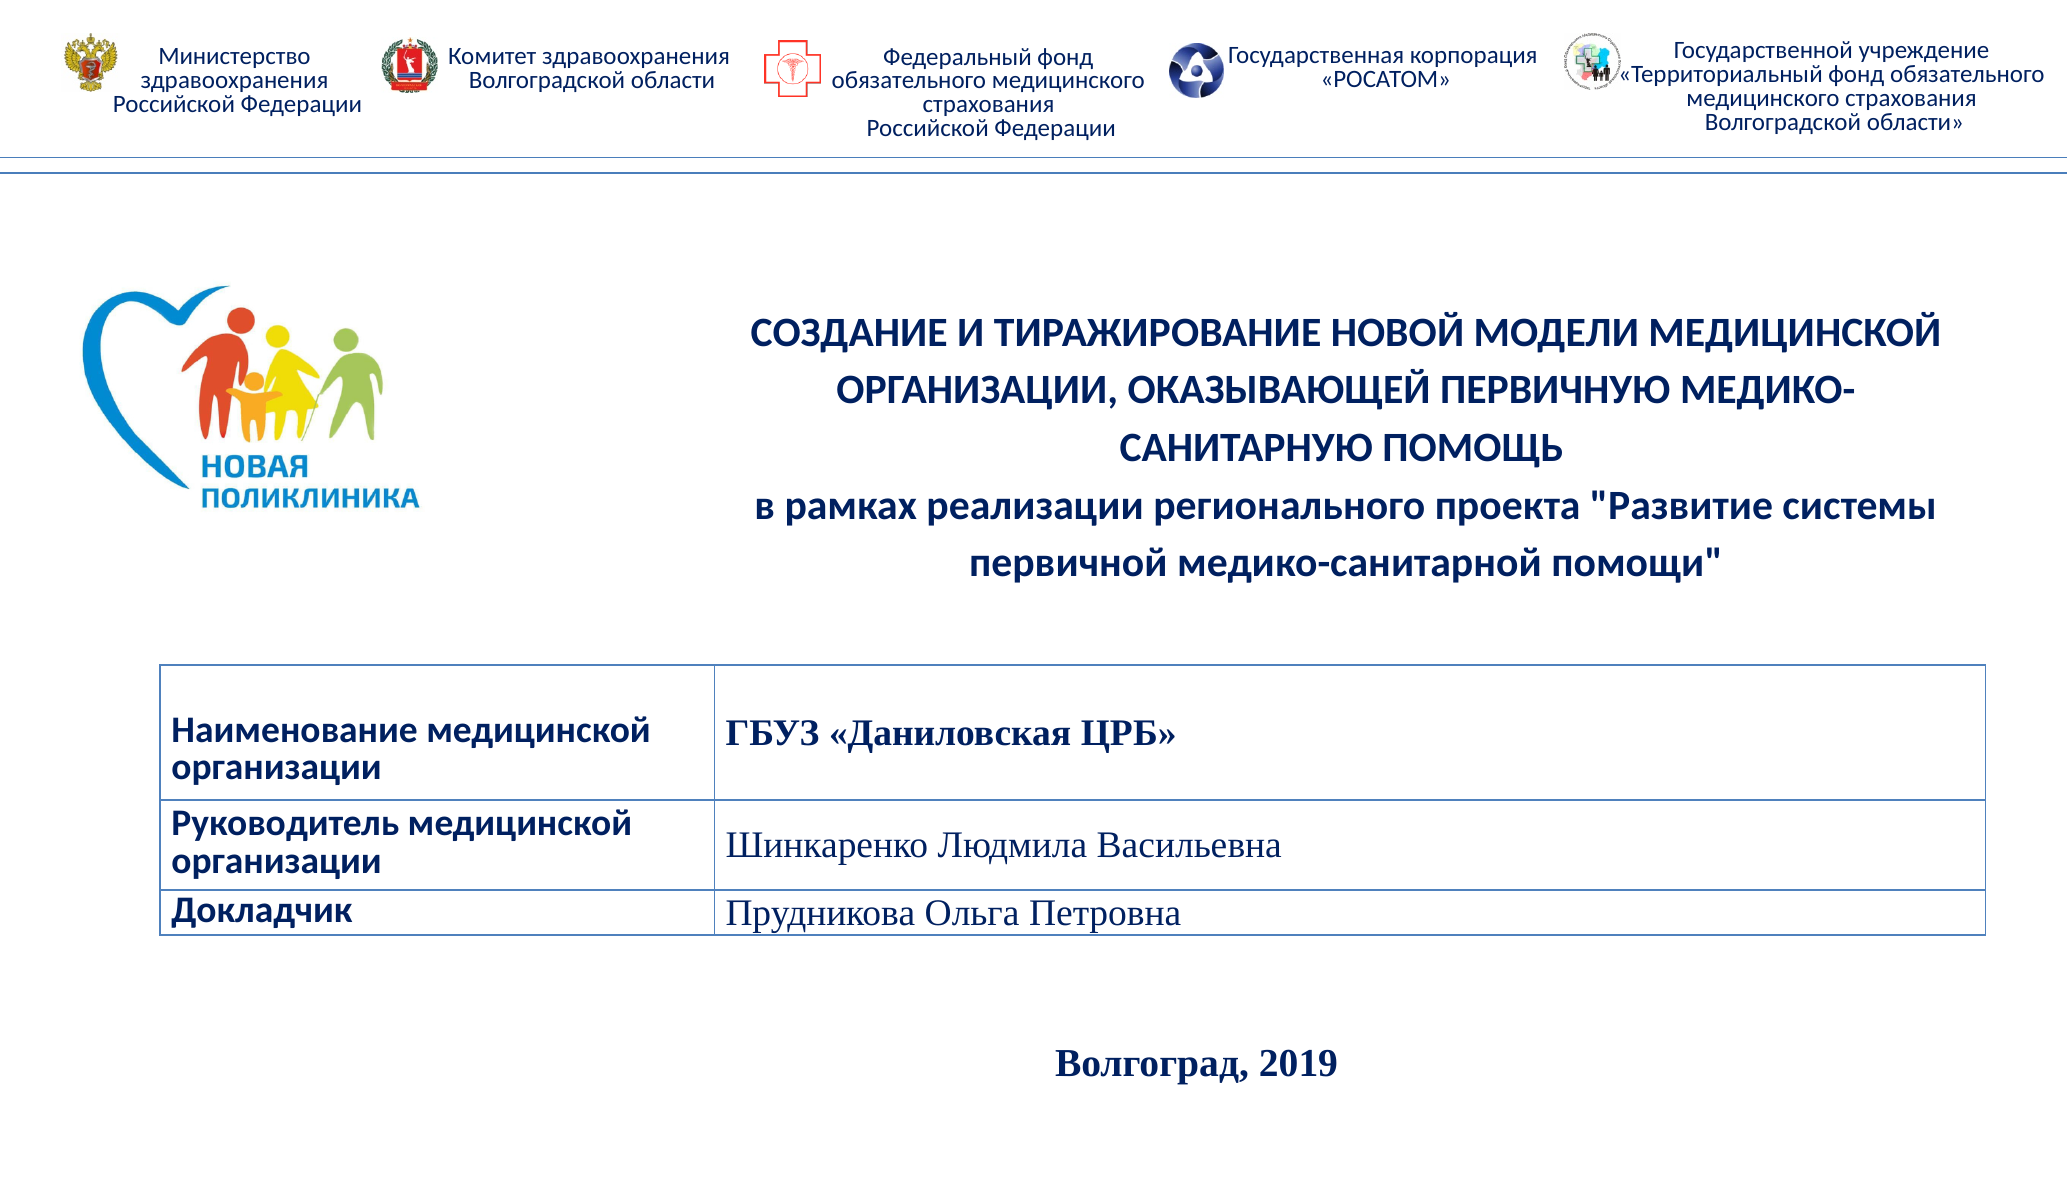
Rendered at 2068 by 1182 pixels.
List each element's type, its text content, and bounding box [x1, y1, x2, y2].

picture [1564, 33, 1621, 91]
text_box Государственной учреждение «Территориальный фонд обязательного медицинского страхования Волгоградской области» [1602, 32, 2068, 143]
picture [61, 33, 120, 92]
picture [764, 39, 821, 97]
table_cell Шинкаренко Людмила Васильевна [715, 801, 1985, 889]
table_header Наименование медицинской организации [161, 666, 714, 799]
table_header ГБУЗ «Даниловская ЦРБ» [715, 666, 1985, 799]
table_cell Руководитель медицинской организации [161, 801, 714, 889]
table_cell Прудникова Ольга Петровна [715, 891, 1985, 934]
text_box СОЗДАНИЕ И ТИРАЖИРОВАНИЕ НОВОЙ МОДЕЛИ МЕДИЦИНСКОЙ ОРГАНИЗАЦИИ, ОКАЗЫВАЮЩЕЙ ПЕРВИЧНУЮ МЕДИКО-САНИТАРНУЮ ПОМОЩЬ в рамках реализации регионального проекта "Развитие системы первичной медико-санитарной помощи" [706, 289, 1986, 593]
picture [61, 217, 470, 571]
table_cell Докладчик [161, 891, 714, 934]
picture [381, 36, 438, 93]
text_box Комитет здравоохранения Волгоградской области [433, 38, 752, 101]
text_box Федеральный фонд обязательного медицинского страхования Российской Федерации [815, 38, 1168, 149]
text_box Министерство здравоохранения Российской Федерации [90, 38, 385, 125]
picture [1169, 42, 1224, 98]
text_box Государственная корпорация «РОСАТОМ» [1208, 36, 1564, 100]
text_box Волгоград, 2019 [1003, 1029, 1390, 1092]
